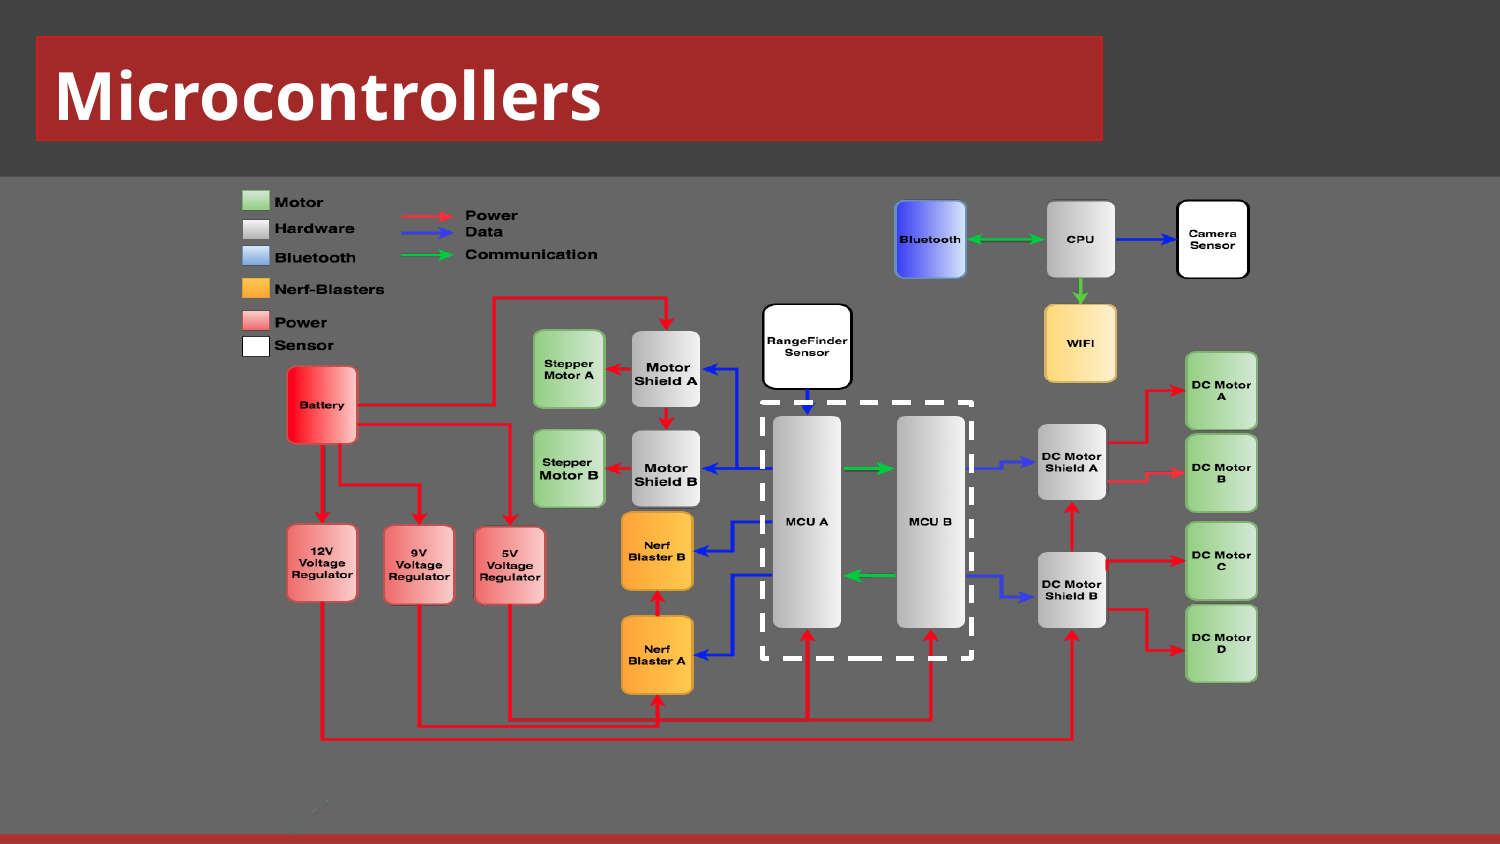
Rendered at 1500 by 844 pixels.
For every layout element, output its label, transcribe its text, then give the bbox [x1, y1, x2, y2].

title Microcontrollers [38, 39, 1088, 142]
picture [241, 190, 1259, 833]
